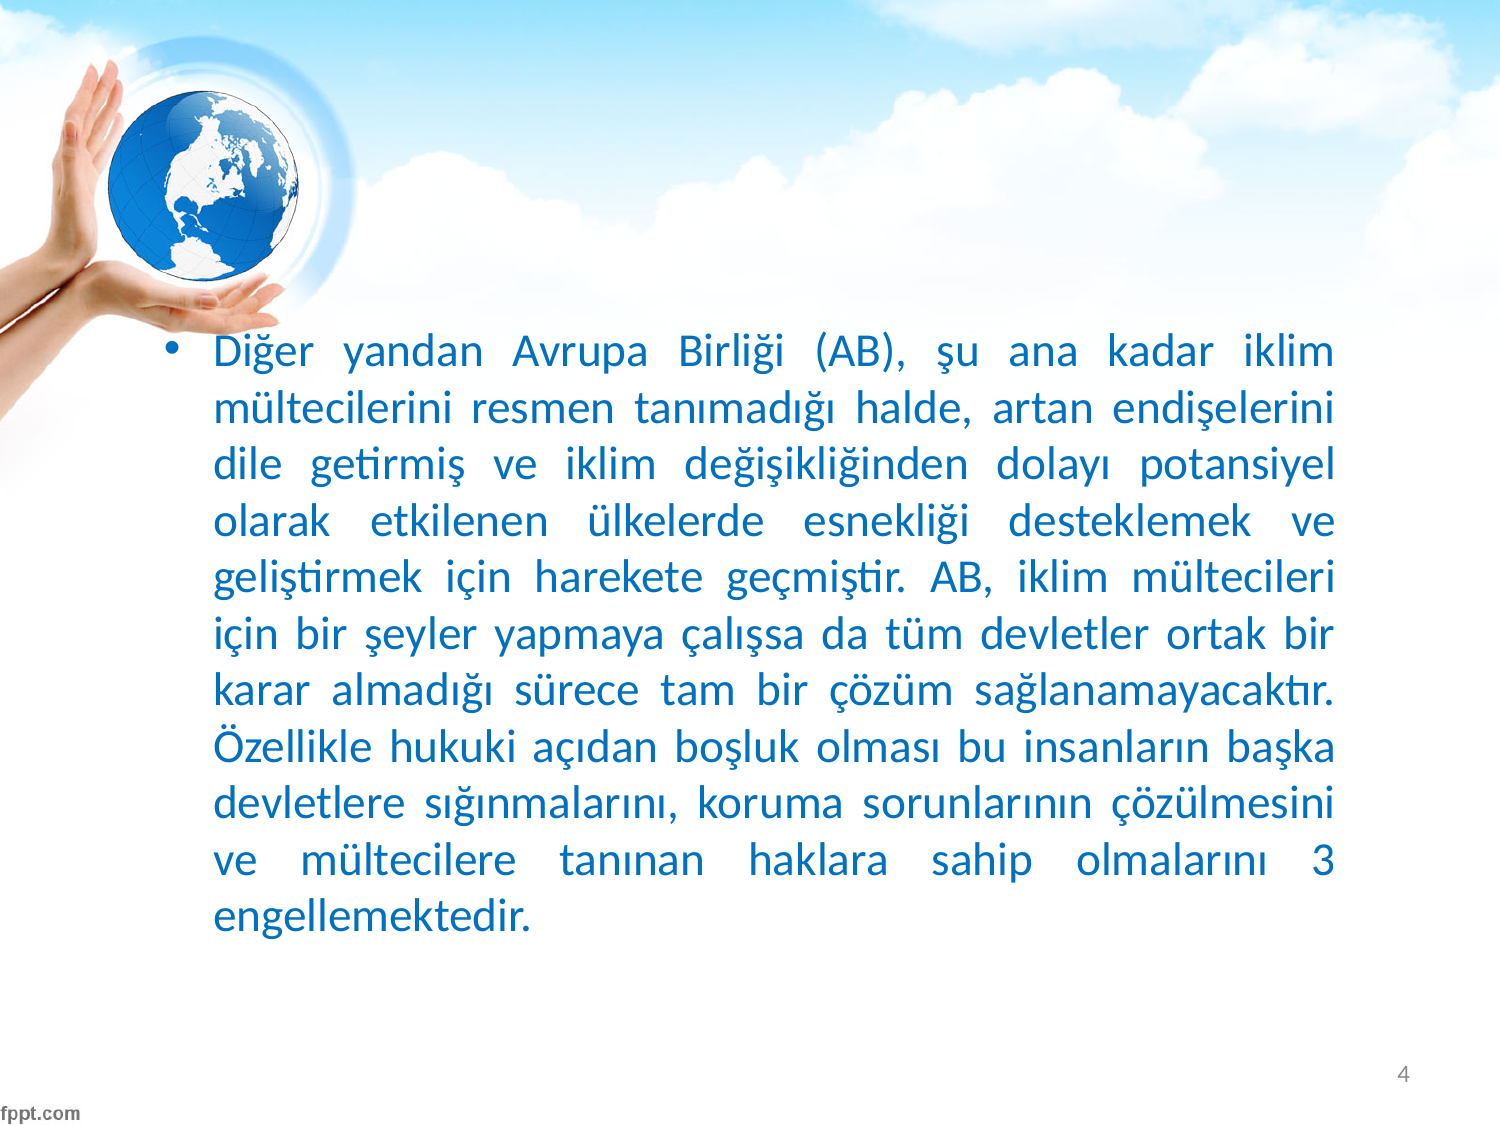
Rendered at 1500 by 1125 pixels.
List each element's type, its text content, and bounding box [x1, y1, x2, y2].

list Diğer yandan Avrupa Birliği (AB), şu ana kadar iklim mültecilerini resmen tanımadığı halde, artan endişelerini dile getirmiş ve iklim değişikliğinden dolayı potansiyel olarak etkilenen ülkelerde esnekliği desteklemek ve geliştirmek için harekete geçmiştir. AB, iklim mültecileri için bir şeyler yapmaya çalışsa da tüm devletler ortak bir karar almadığı sürece tam bir çözüm sağlanamayacaktır. Özellikle hukuki açıdan boşluk olması bu insanların başka devletlere sığınmalarını, koruma sorunlarının çözülmesini ve mültecilere tanınan haklara sahip olmalarını 3 engellemektedir. [148, 311, 1352, 964]
picture [0, 0, 1500, 1125]
slide_number 4 [1074, 1042, 1425, 1103]
